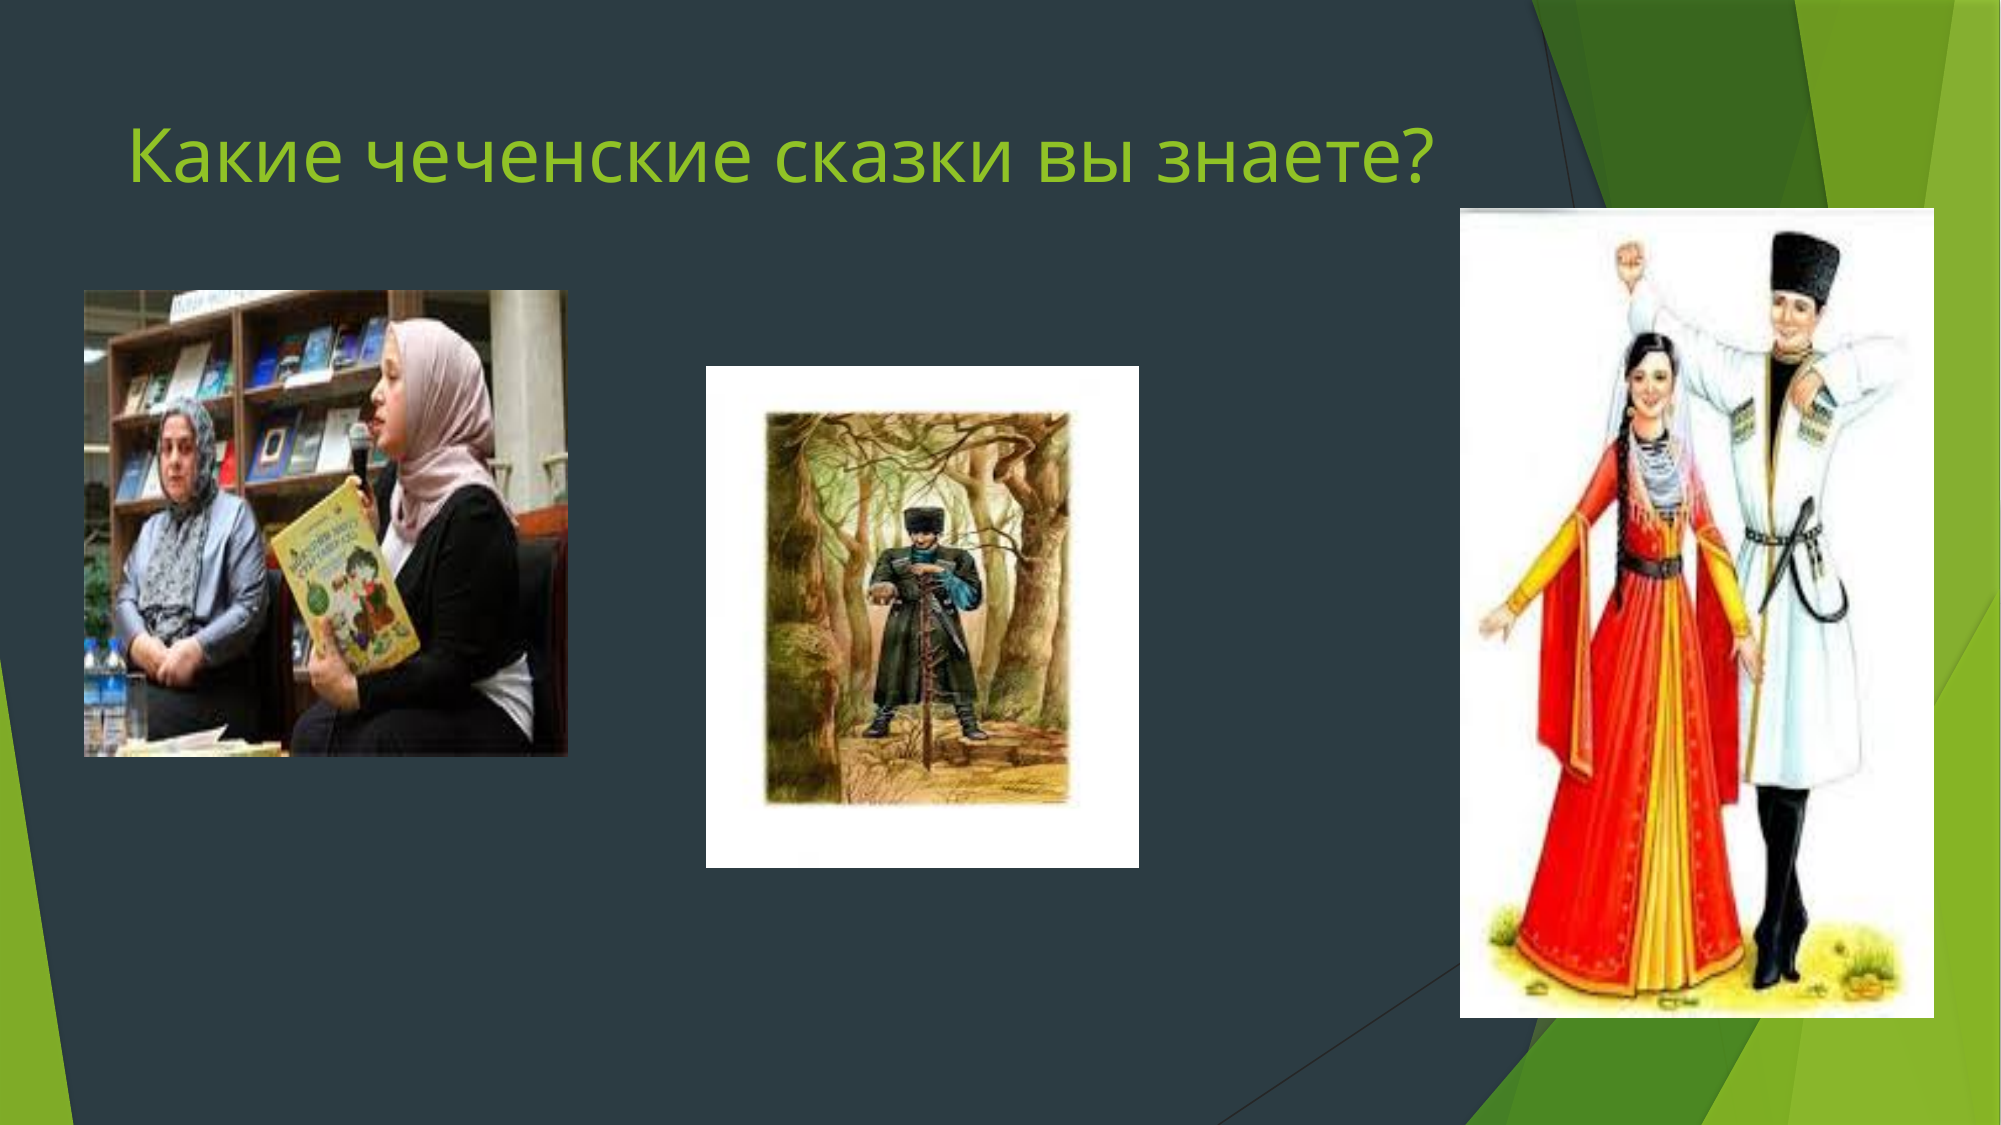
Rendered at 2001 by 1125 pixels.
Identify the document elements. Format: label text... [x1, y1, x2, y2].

picture [705, 365, 1140, 868]
picture [83, 289, 569, 757]
picture [1460, 208, 1935, 1018]
title Какие чеченские сказки вы знаете? [111, 99, 1522, 317]
